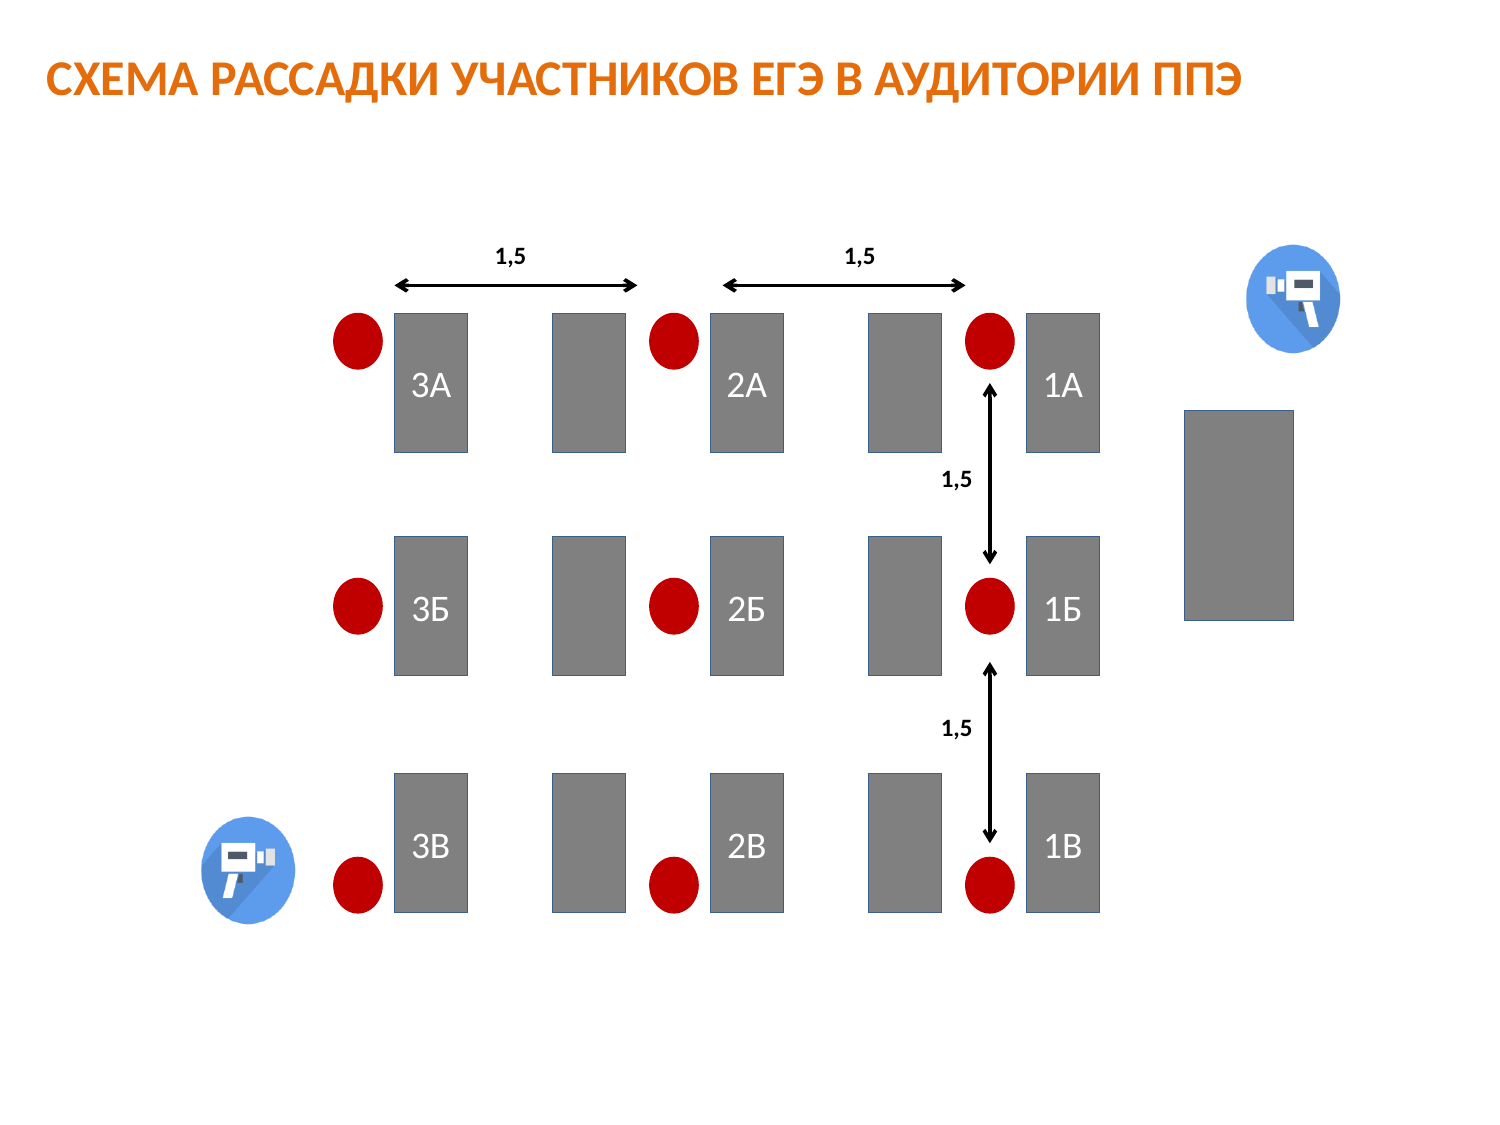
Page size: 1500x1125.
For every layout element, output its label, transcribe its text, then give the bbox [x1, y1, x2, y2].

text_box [199, 231, 1341, 926]
text_box СХЕМА РАССАДКИ УЧАСТНИКОВ ЕГЭ В АУДИТОРИИ ППЭ [31, 38, 1482, 114]
